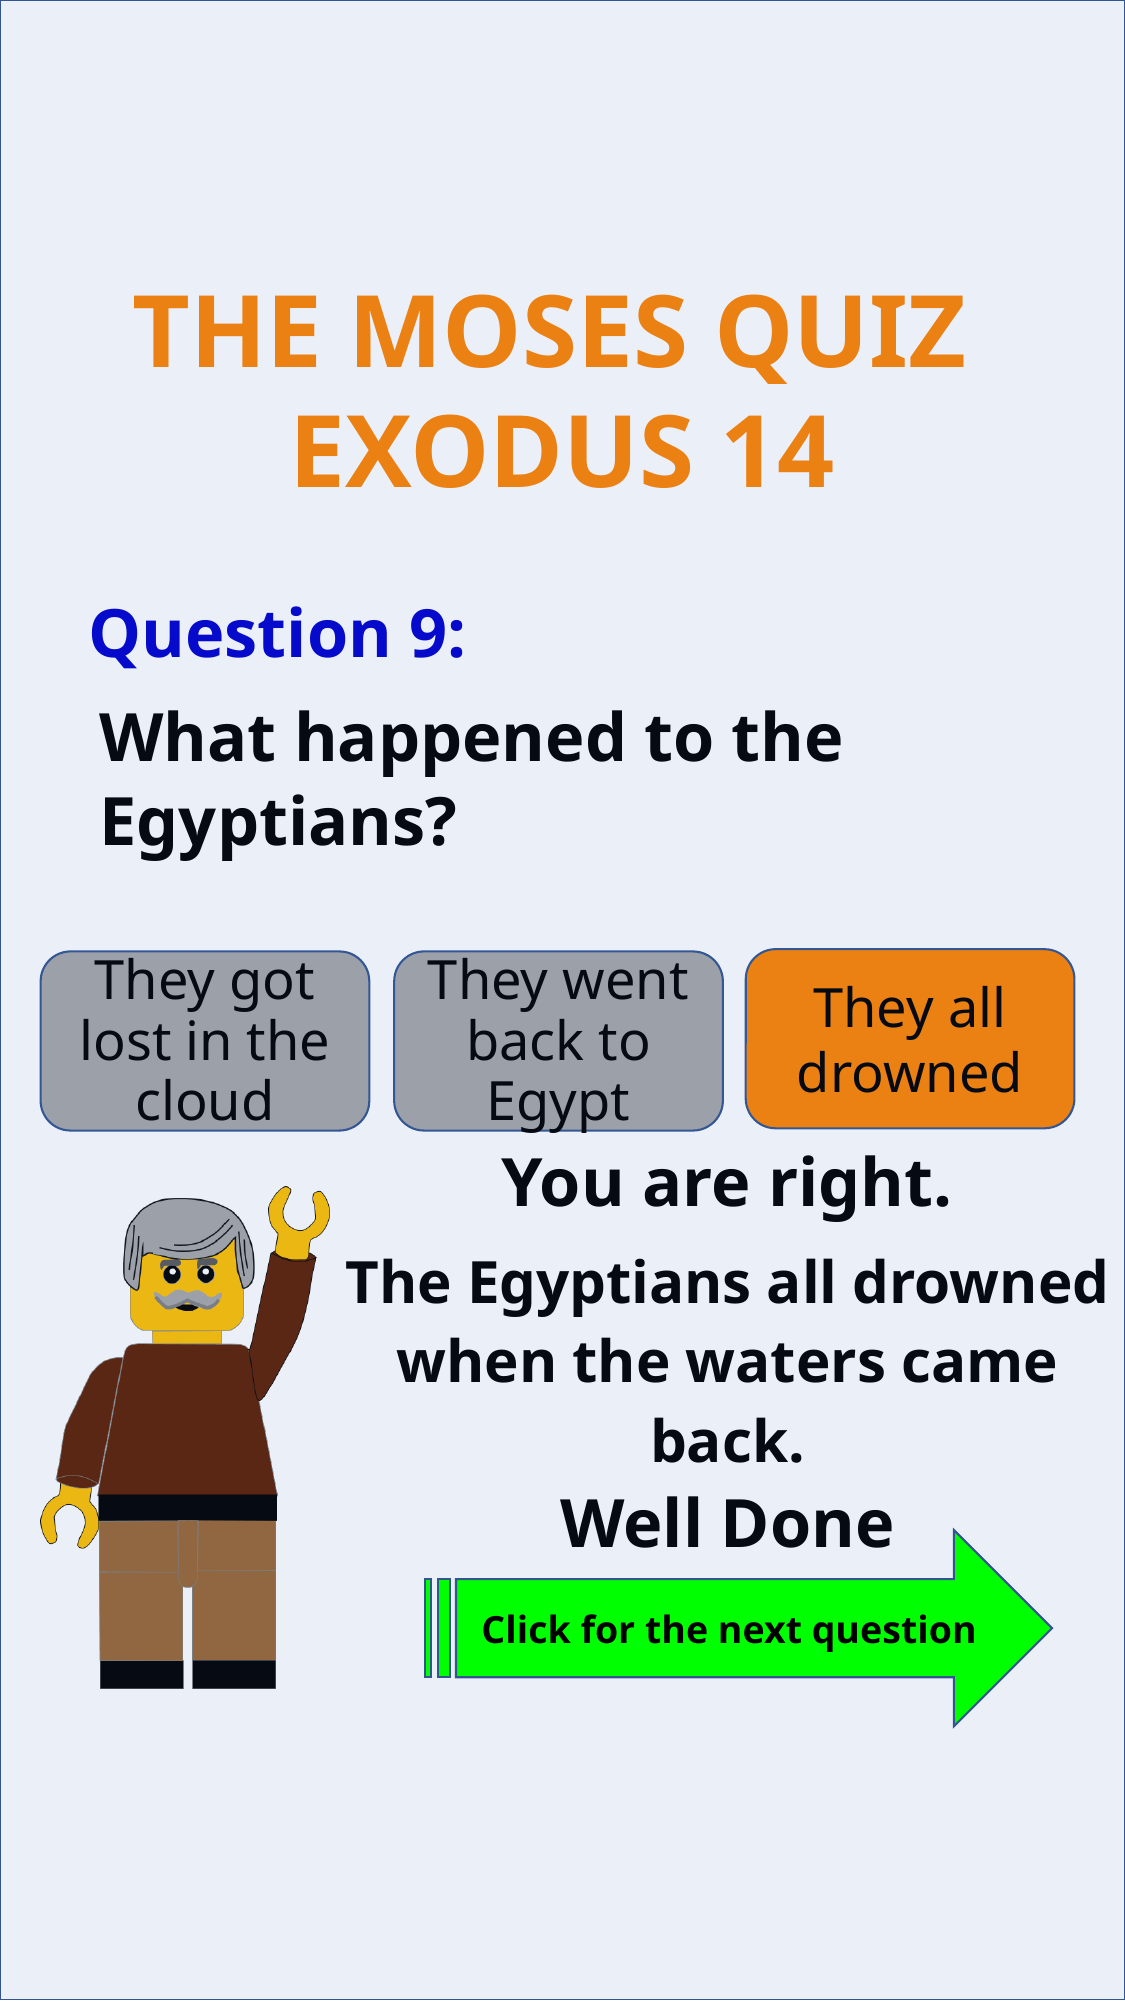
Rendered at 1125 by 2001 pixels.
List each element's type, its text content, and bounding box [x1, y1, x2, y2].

text_box Click for the next question [424, 1578, 432, 1678]
text_box Click for the next question [437, 1578, 451, 1678]
text_box [0, 0, 1125, 2000]
text_box Click for the next question [454, 1527, 1054, 1729]
picture [40, 1186, 330, 1689]
